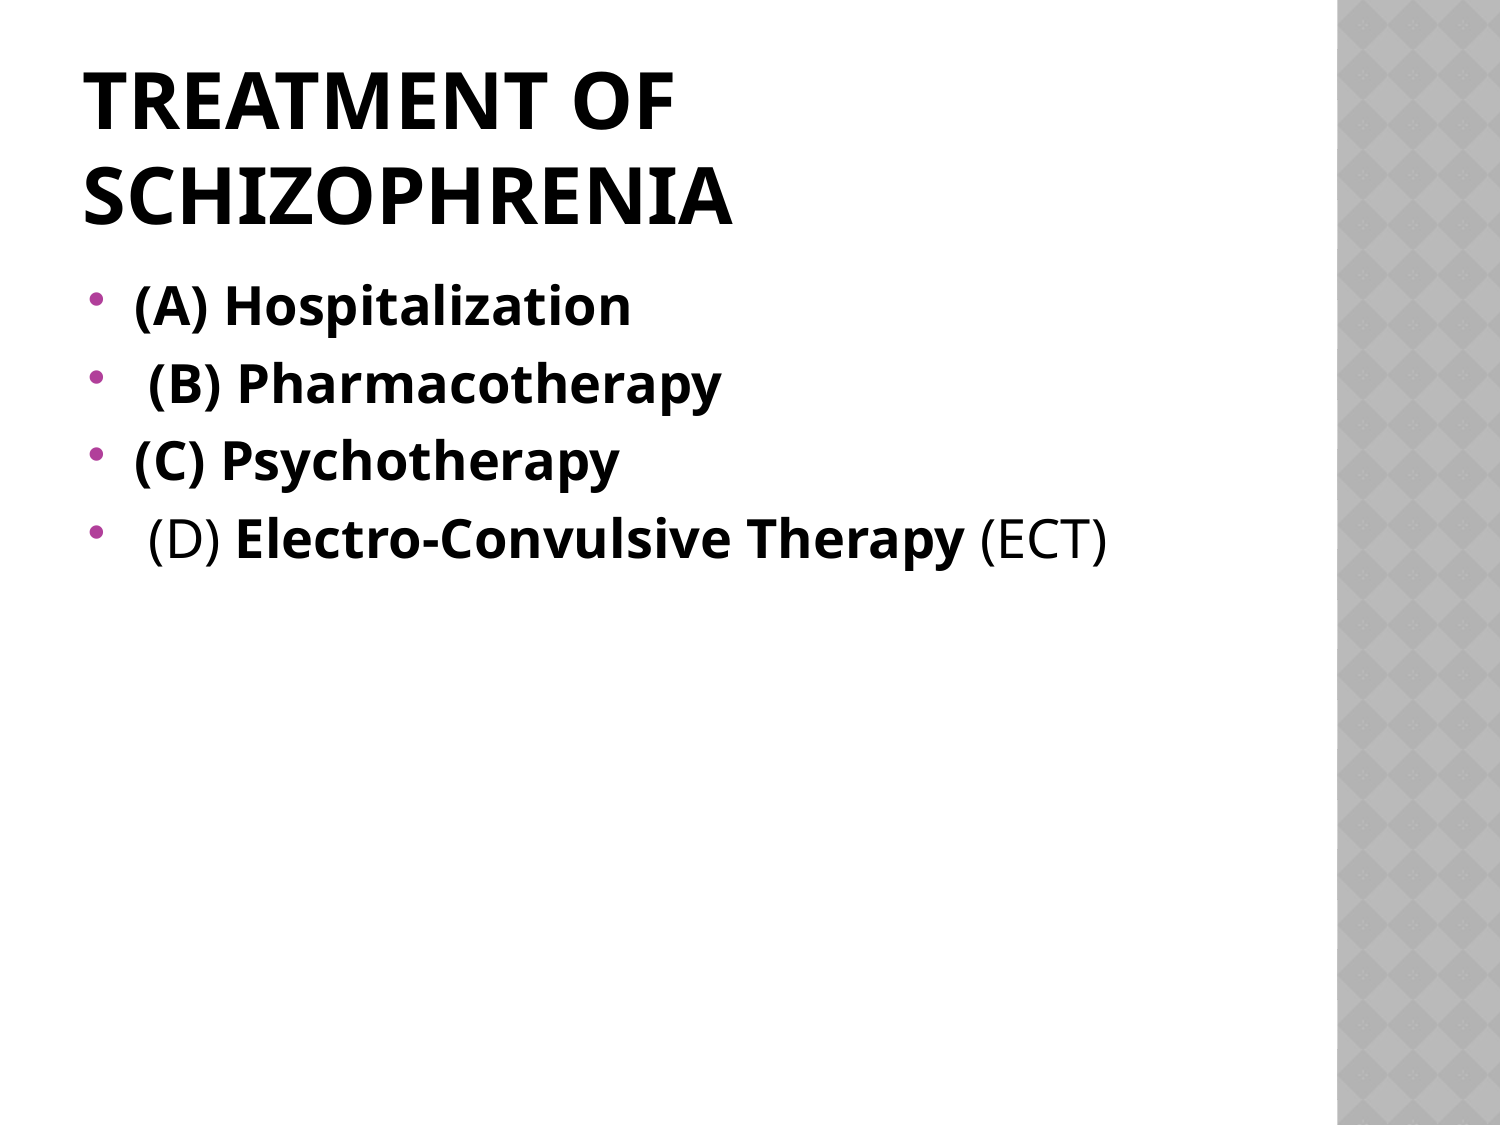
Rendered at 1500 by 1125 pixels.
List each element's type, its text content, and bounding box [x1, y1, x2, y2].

title Treatment of Schizophrenia [75, 52, 1263, 240]
list (A) Hospitalization (B) Pharmacotherapy (C) Psychotherapy (D) Electro-Convulsive Therapy (ECT) [75, 264, 1263, 1059]
